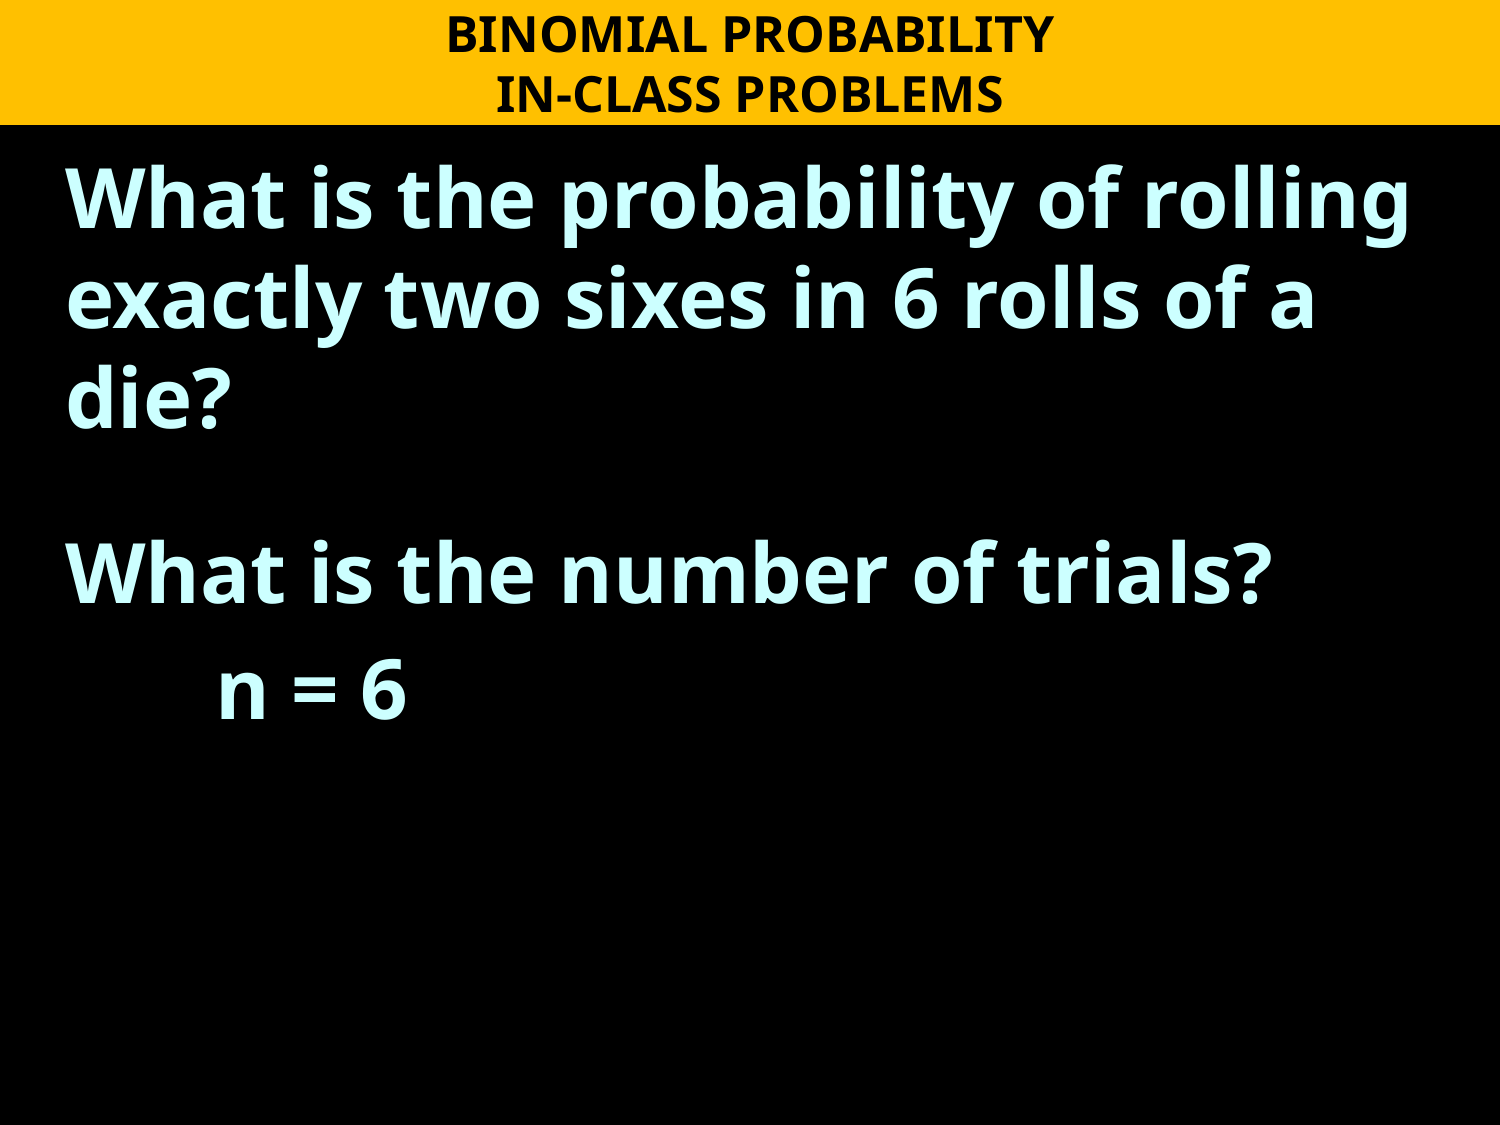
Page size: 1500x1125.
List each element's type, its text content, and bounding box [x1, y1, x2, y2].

text_box BINOMIAL PROBABILITY IN-CLASS PROBLEMS [0, 0, 1500, 125]
list What is the probability of rolling exactly two sixes in 6 rolls of a die? What is the number of trials? n = 6 [50, 137, 1475, 1063]
